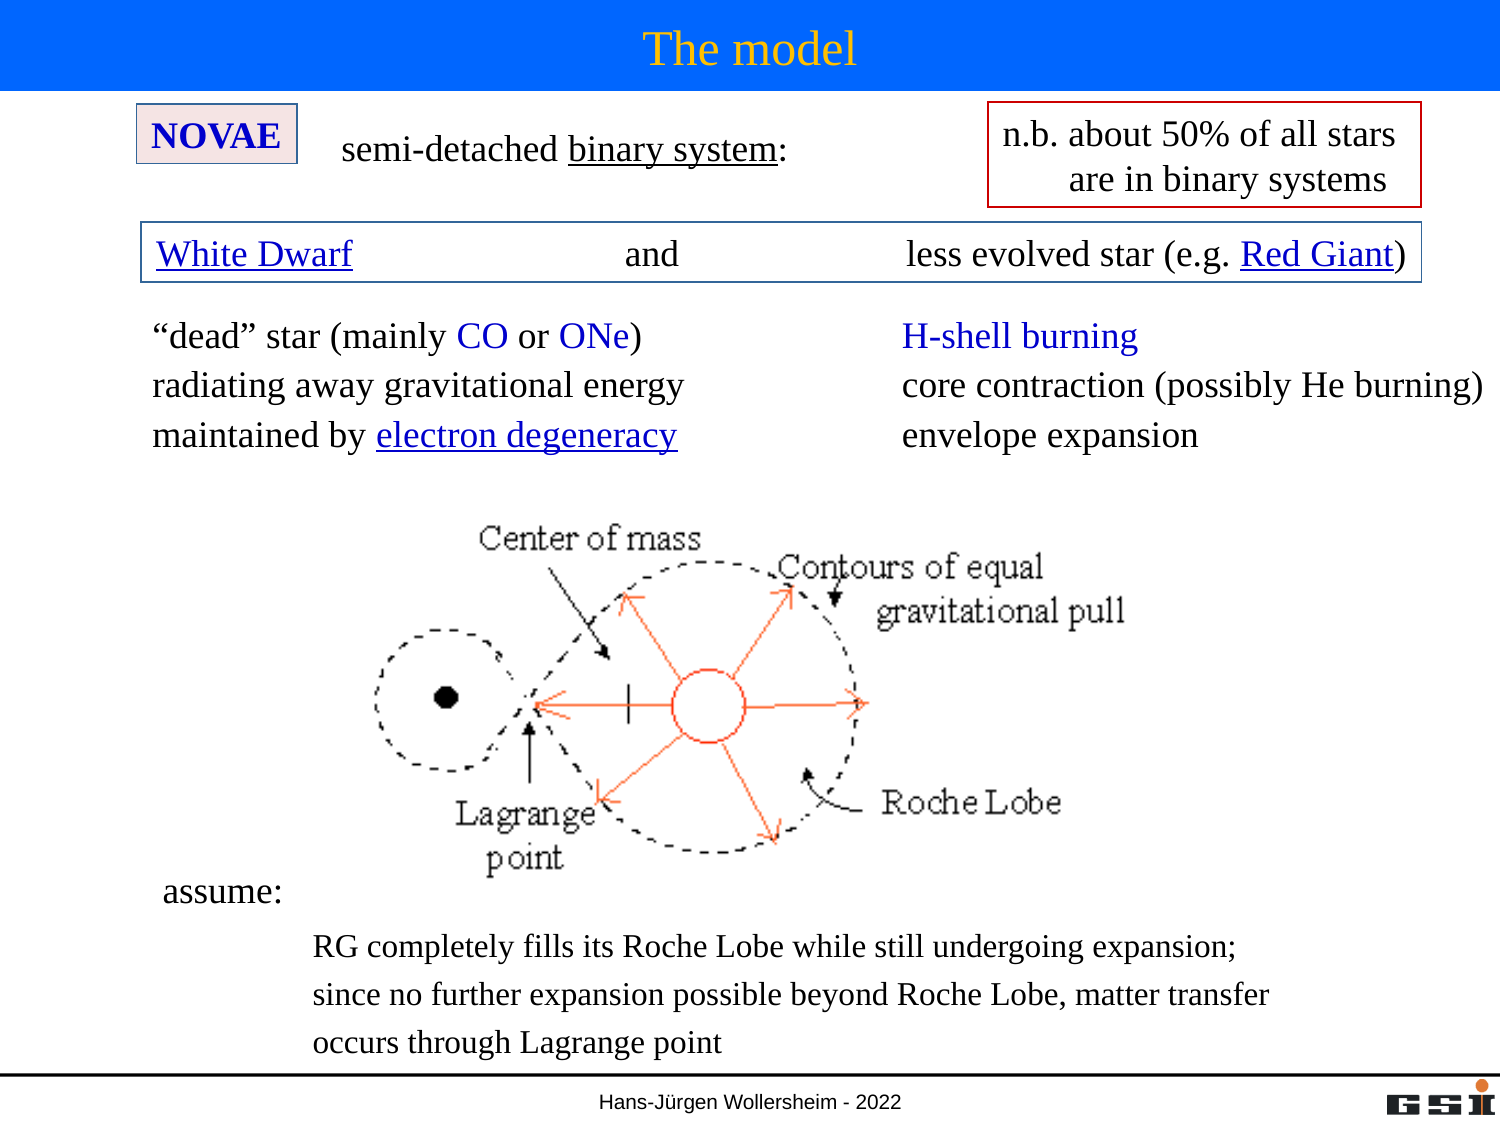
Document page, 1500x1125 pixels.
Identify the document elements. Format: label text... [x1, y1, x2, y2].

text_box n.b. about 50% of all stars are in binary systems [987, 102, 1421, 207]
text_box semi-detached binary system: [326, 89, 803, 177]
picture [1387, 1079, 1495, 1115]
text_box H-shell burning core contraction (possibly He burning) envelope expansion [887, 299, 1500, 463]
text_box White Dwarf and less evolved star (e.g. Red Giant) [141, 222, 1422, 282]
text_box NOVAE [136, 103, 297, 164]
text_box “dead” star (mainly CO or ONe) radiating away gravitational energy maintained by electron degeneracy [137, 299, 701, 463]
picture [359, 455, 1164, 907]
title The model [0, 0, 1500, 91]
text_box assume: RG completely fills its Roche Lobe while still undergoing expansion; since no further expansion possible beyond Roche Lobe, matter transfer occurs through Lagrange point [147, 849, 1423, 1068]
